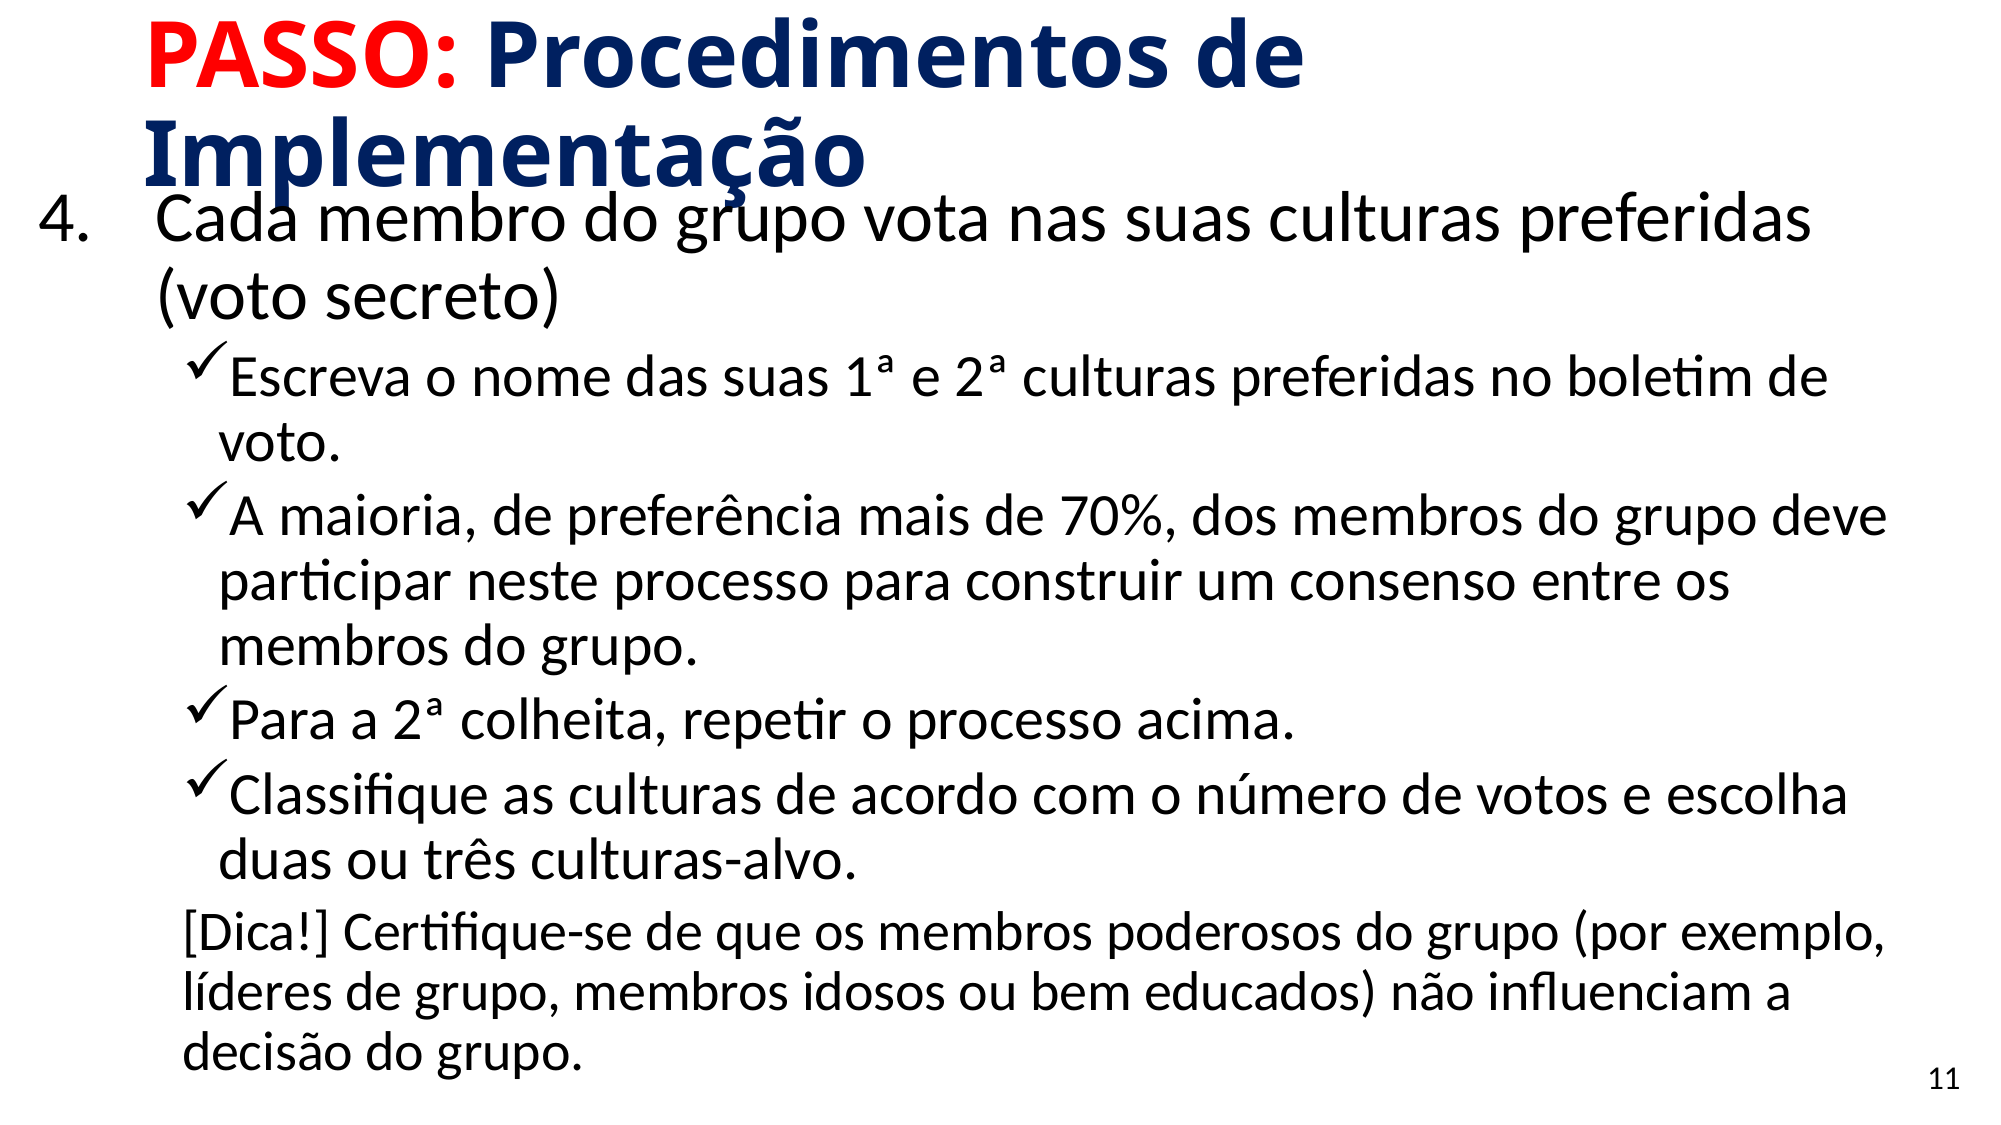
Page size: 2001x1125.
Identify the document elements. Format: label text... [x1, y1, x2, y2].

list Cada membro do grupo vota nas suas culturas preferidas (voto secreto) Escreva o nome das suas 1ª e 2ª culturas preferidas no boletim de voto. A maioria, de preferência mais de 70%, dos membros do grupo deve participar neste processo para construir um consenso entre os membros do grupo. Para a 2ª colheita, repetir o processo acima. Classifique as culturas de acordo com o número de votos e escolha duas ou três culturas-alvo. [Dica!] Certifique-se de que os membros poderosos do grupo (por exemplo, líderes de grupo, membros idosos ou bem educados) não influenciam a decisão do grupo. [23, 171, 1976, 1091]
slide_number 11 [1525, 1046, 1976, 1106]
title PASSO: Procedimentos de Implementação [128, 27, 1908, 171]
